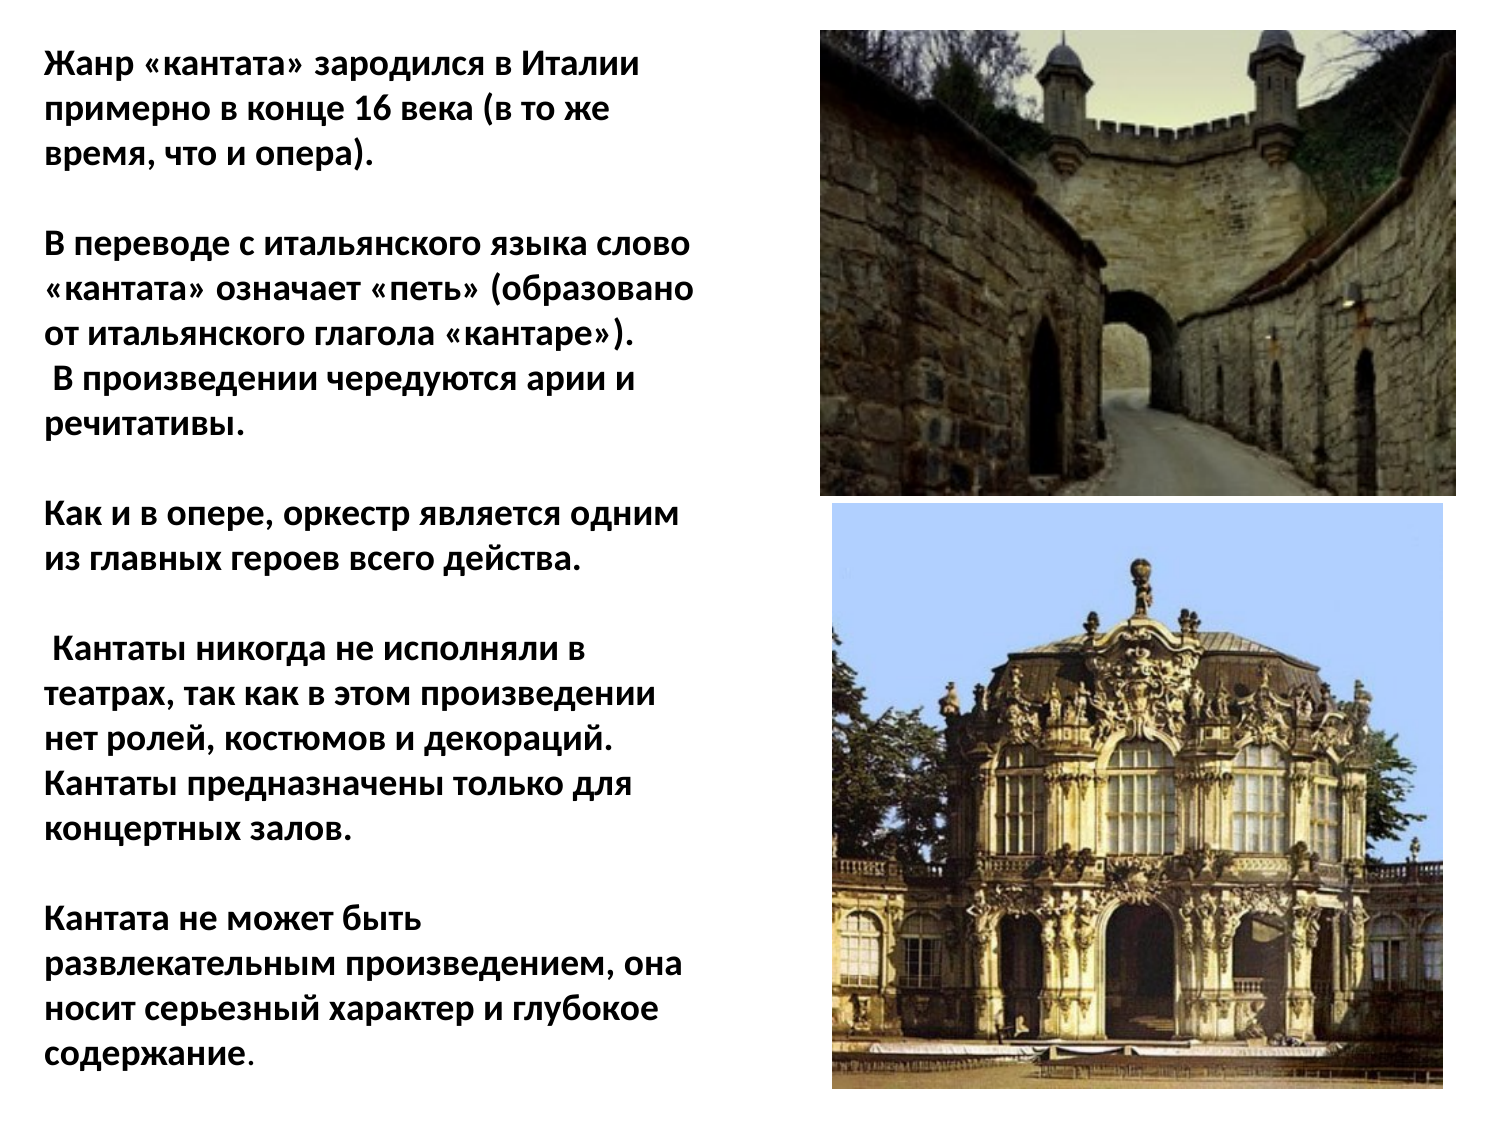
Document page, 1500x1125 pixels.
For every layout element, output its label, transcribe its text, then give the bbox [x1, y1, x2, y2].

text_box Жанр «кантата» зародился в Италии примерно в конце 16 века (в то же время, что и опера). В переводе с итальянского языка слово «кантата» означает «петь» (образовано от итальянского глагола «кантаре»). В произведении чередуются арии и речитативы. Как и в опере, оркестр является одним из главных героев всего действа. Кантаты никогда не исполняли в театрах, так как в этом произведении нет ролей, костюмов и декораций. Кантаты предназначены только для концертных залов. Кантата не может быть развлекательным произведением, она носит серьезный характер и глубокое содержание. [29, 30, 727, 1081]
picture [820, 30, 1456, 496]
picture [832, 503, 1443, 1089]
